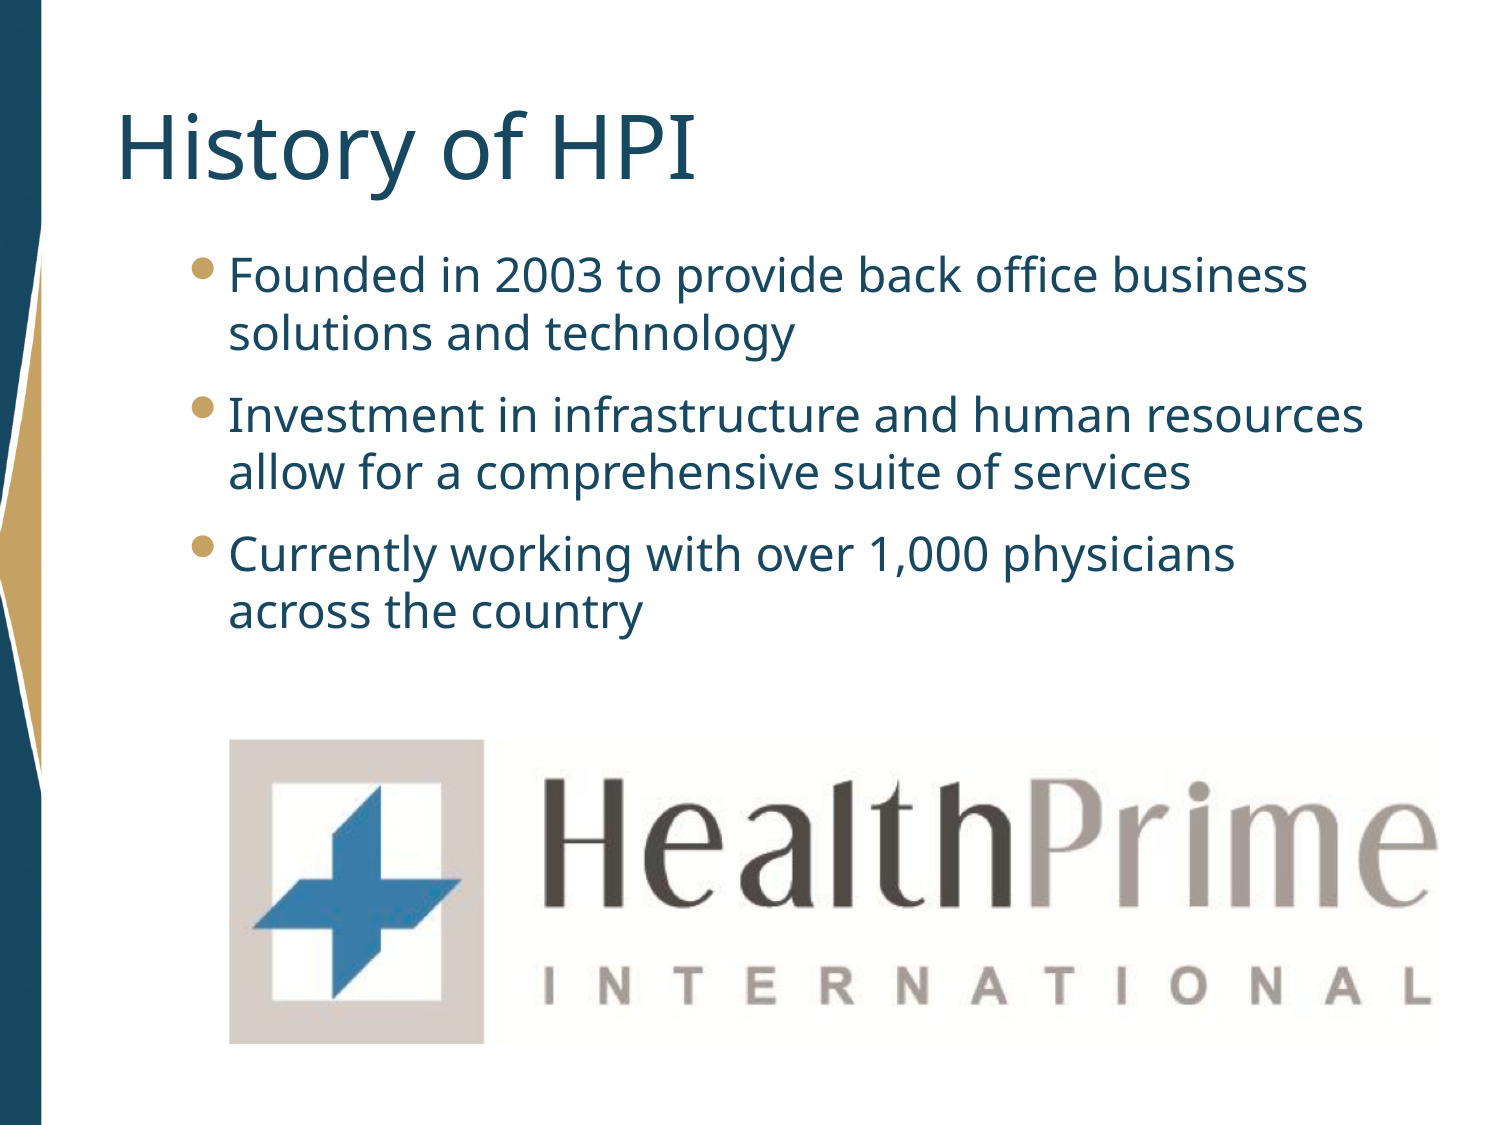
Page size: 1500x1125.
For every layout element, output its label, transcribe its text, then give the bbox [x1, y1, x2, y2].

picture [0, 0, 42, 1125]
title History of HPI [99, 50, 1330, 238]
picture [215, 724, 1451, 1060]
list Founded in 2003 to provide back office business solutions and technology Investment in infrastructure and human resources allow for a comprehensive suite of services Currently working with over 1,000 physicians across the country [162, 237, 1393, 700]
